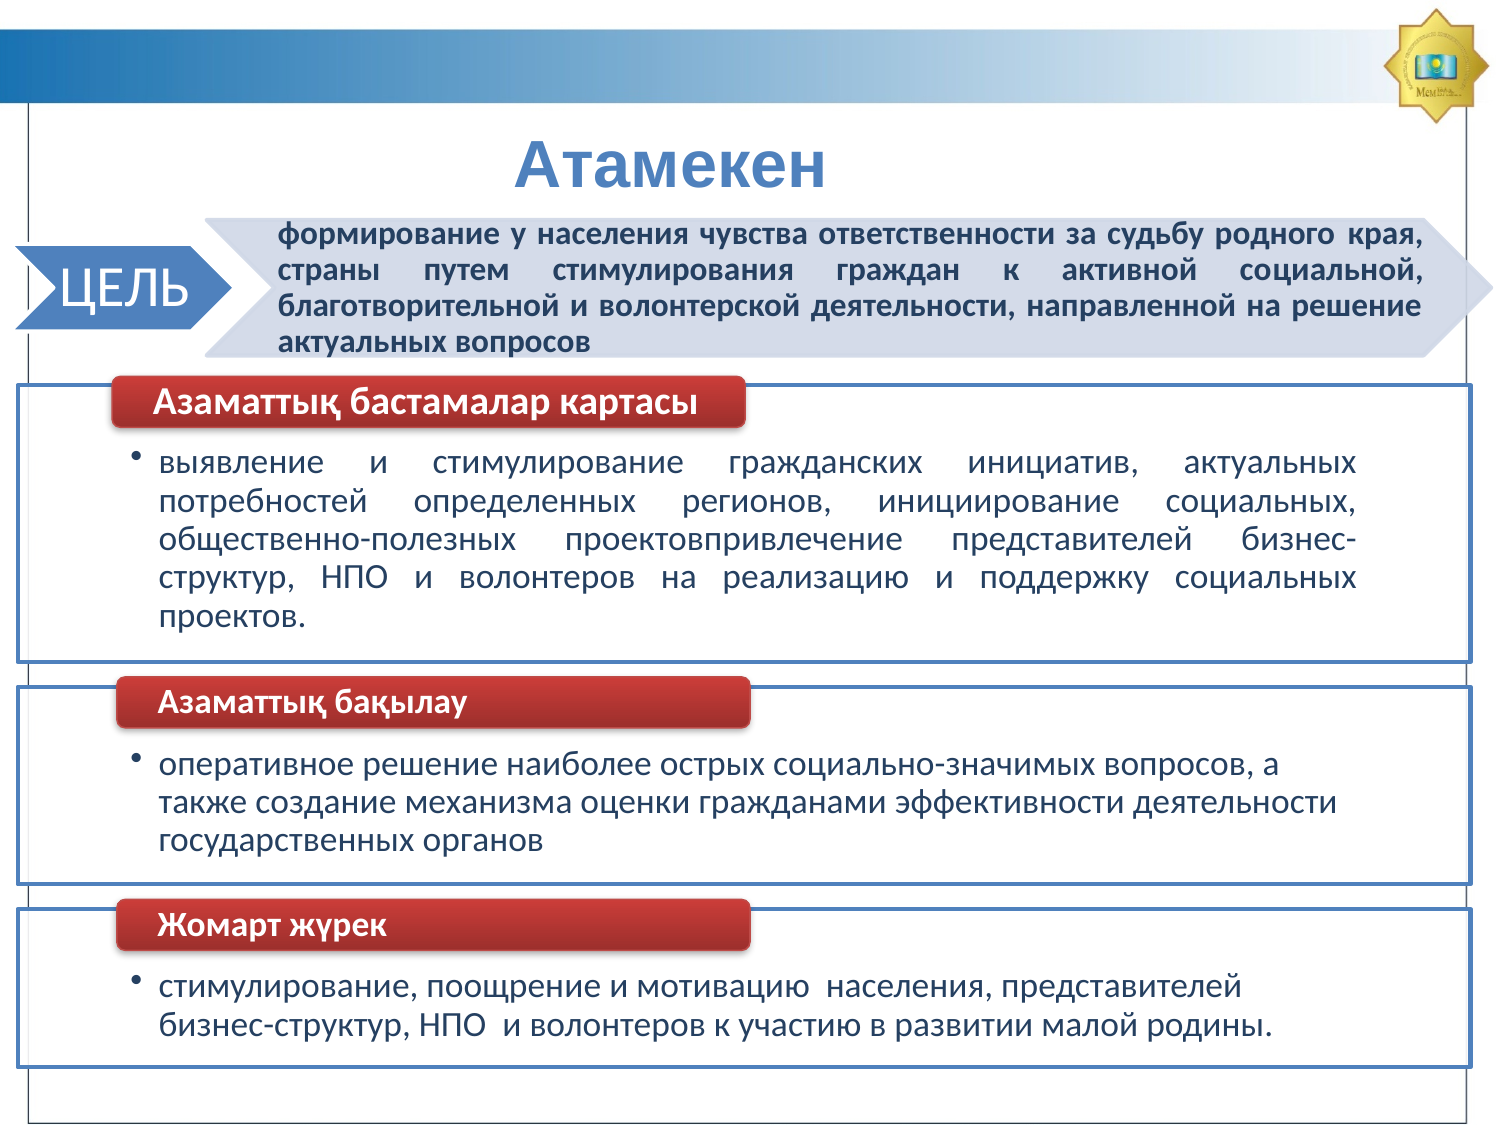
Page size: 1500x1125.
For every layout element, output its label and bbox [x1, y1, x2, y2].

text_box [8, 219, 1492, 356]
text_box [17, 373, 1471, 1070]
picture [0, 0, 1497, 1125]
